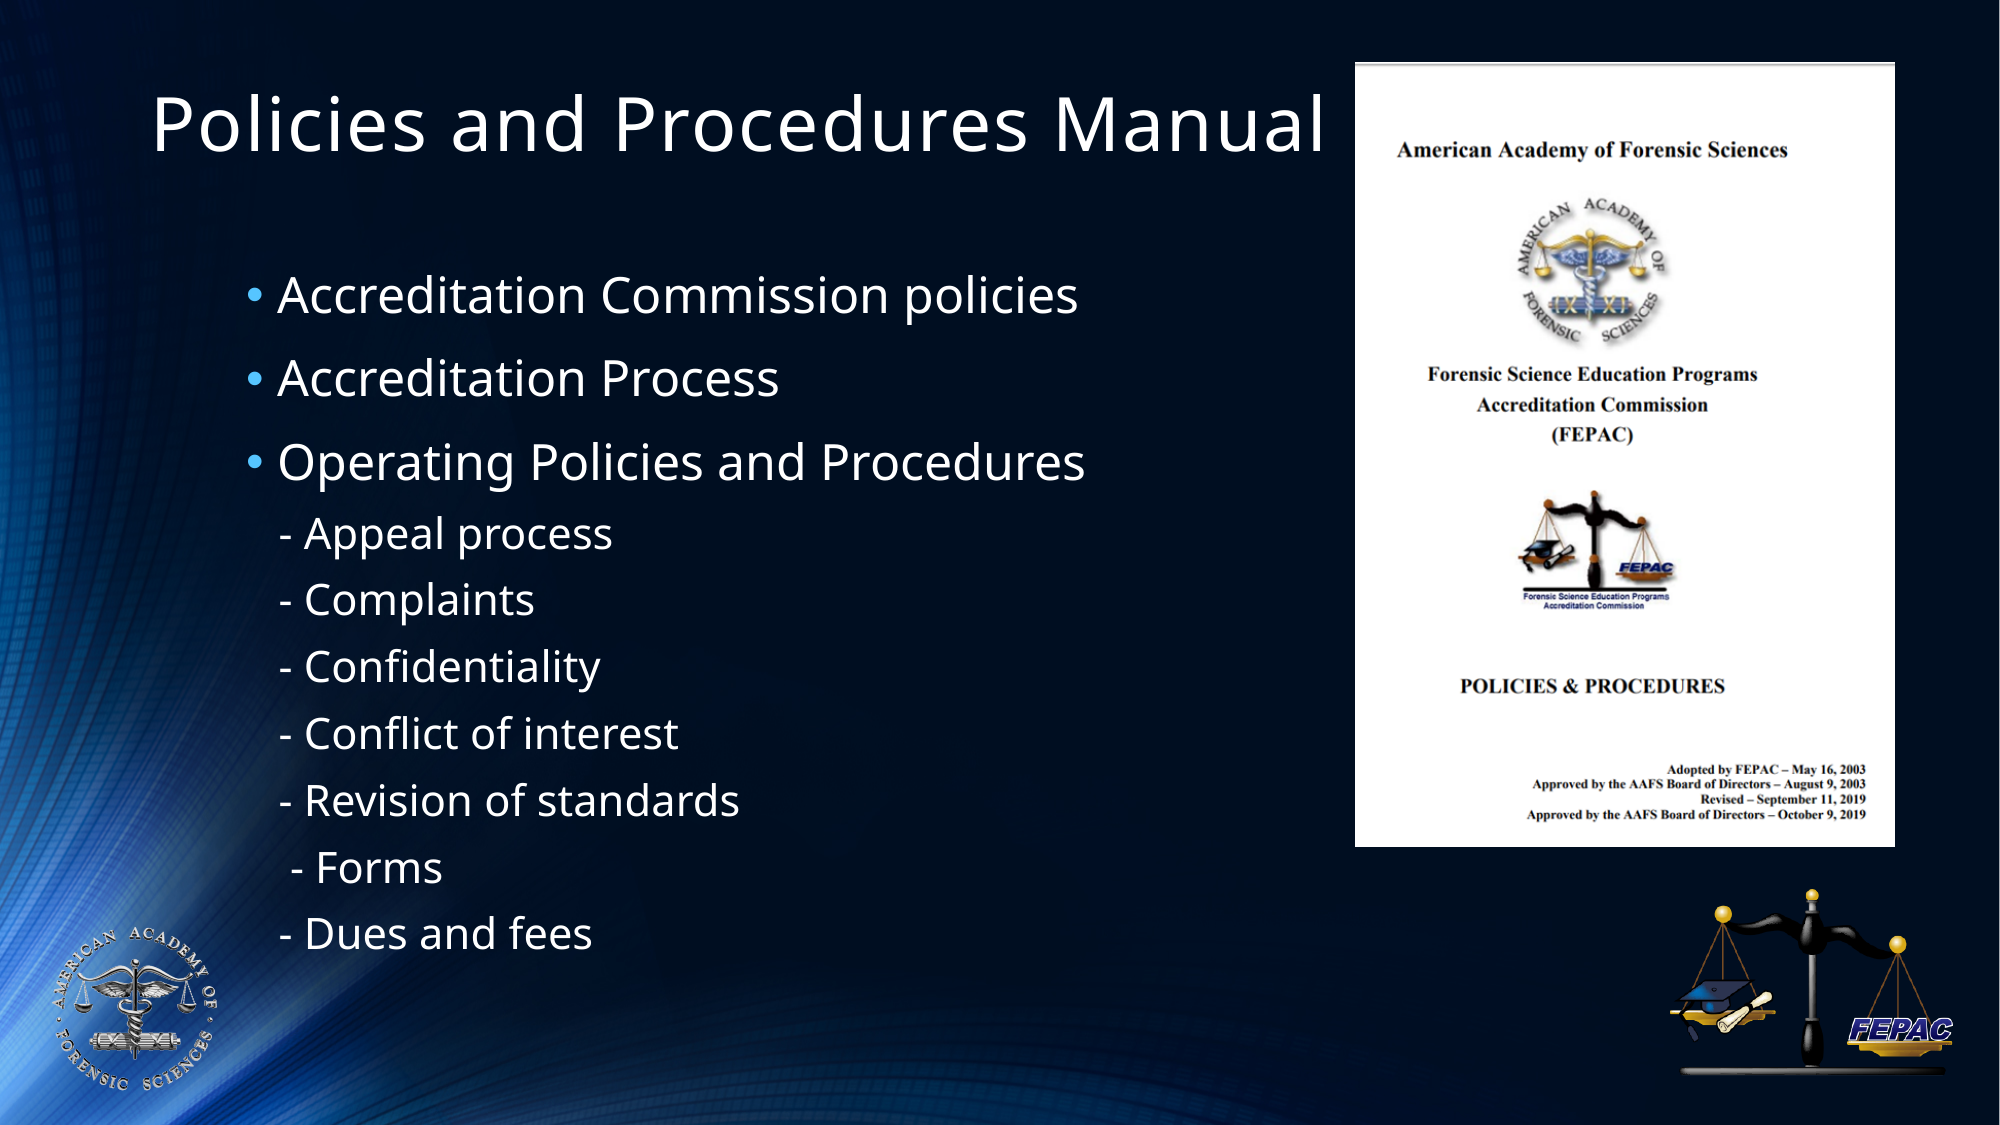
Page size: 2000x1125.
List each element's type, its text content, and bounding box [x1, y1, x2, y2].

list Accreditation Commission policies Accreditation Process Operating Policies and Procedures - Appeal process - Complaints - Confidentiality - Conflict of interest - Revision of standards - Forms - Dues and fees [230, 262, 1319, 972]
picture [0, 0, 2000, 1125]
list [1354, 62, 1895, 847]
title Policies and Procedures Manual [135, 0, 1636, 175]
